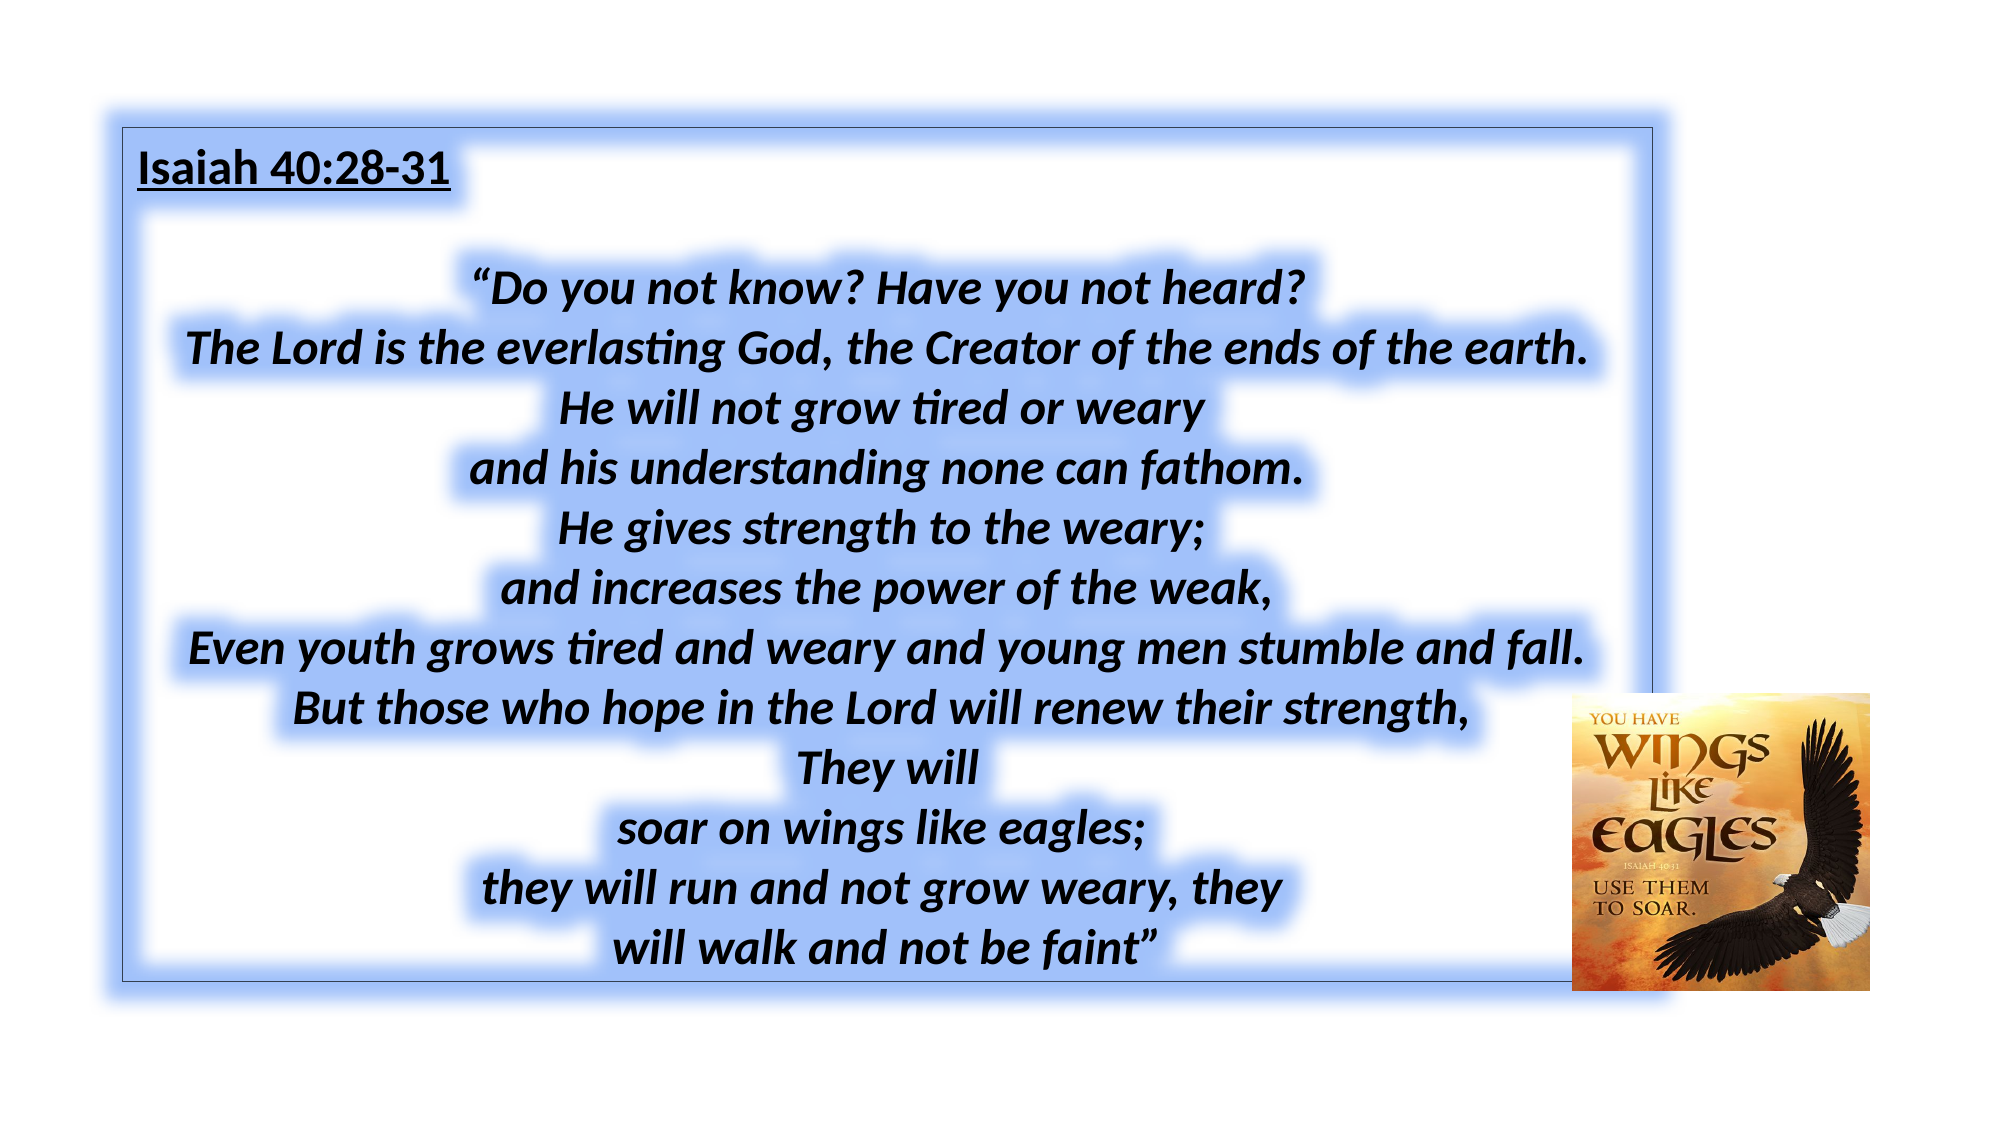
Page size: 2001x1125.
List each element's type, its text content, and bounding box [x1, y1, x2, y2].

picture [1572, 693, 1870, 991]
text_box Isaiah 40:28-31 “Do you not know? Have you not heard? The Lord is the everlasting God, the Creator of the ends of the earth. He will not grow tired or weary and his understanding none can fathom. He gives strength to the weary; and increases the power of the weak, Even youth grows tired and weary and young men stumble and fall. But those who hope in the Lord will renew their strength, They will soar on wings like eagles; they will run and not grow weary, they will walk and not be faint” [122, 127, 1653, 982]
